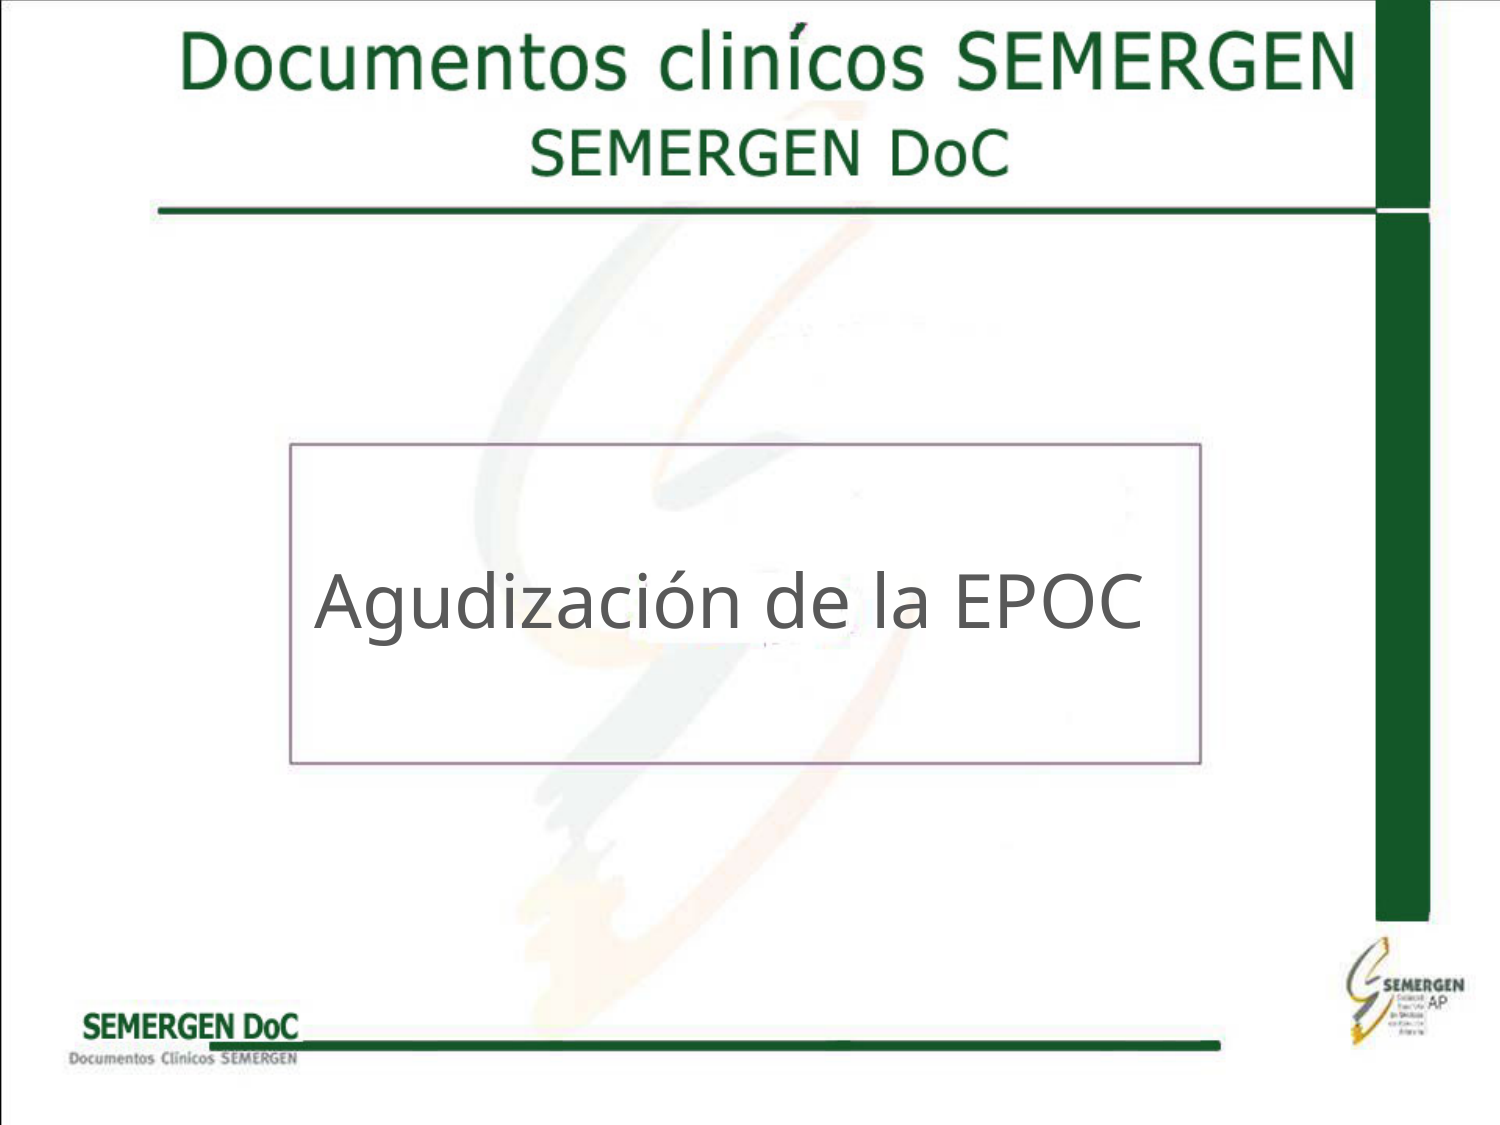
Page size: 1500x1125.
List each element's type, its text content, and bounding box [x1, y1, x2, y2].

title Agudización de la EPOC [64, 504, 1415, 693]
picture [0, 0, 1500, 1125]
